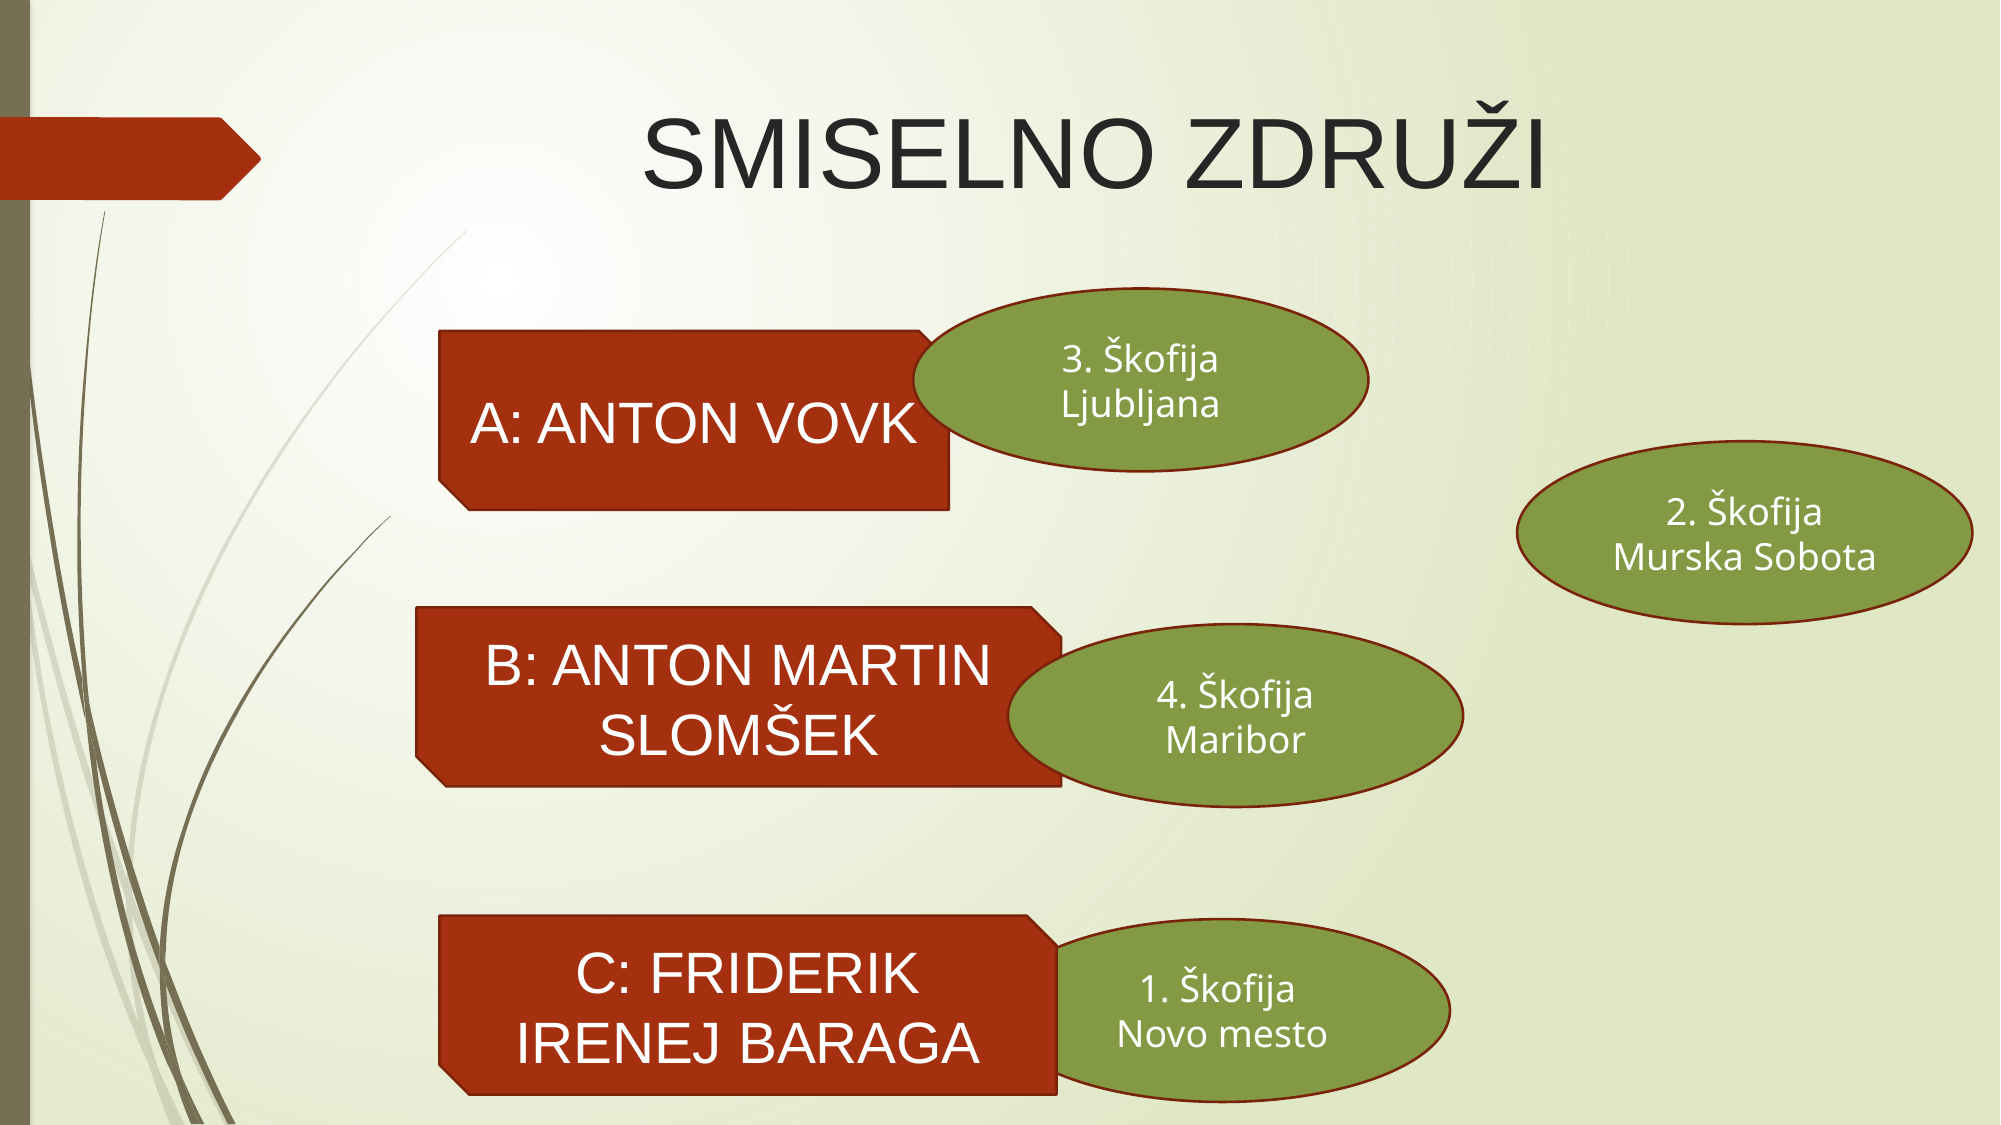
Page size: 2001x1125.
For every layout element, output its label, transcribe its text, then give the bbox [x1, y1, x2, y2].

title SMISELNO ZDRUŽI [251, 81, 1941, 284]
text_box A: ANTON VOVK [438, 329, 951, 512]
text_box B: ANTON MARTIN SLOMŠEK [415, 606, 1063, 788]
text_box 3. Škofija Ljubljana [911, 287, 1370, 473]
text_box 2. Škofija Murska Sobota [1515, 439, 1974, 626]
text_box 4. Škofija Maribor [1006, 622, 1465, 809]
text_box C: FRIDERIK IRENEJ BARAGA [438, 914, 1058, 1096]
text_box 1. Škofija Novo mesto [1058, 917, 1452, 1104]
